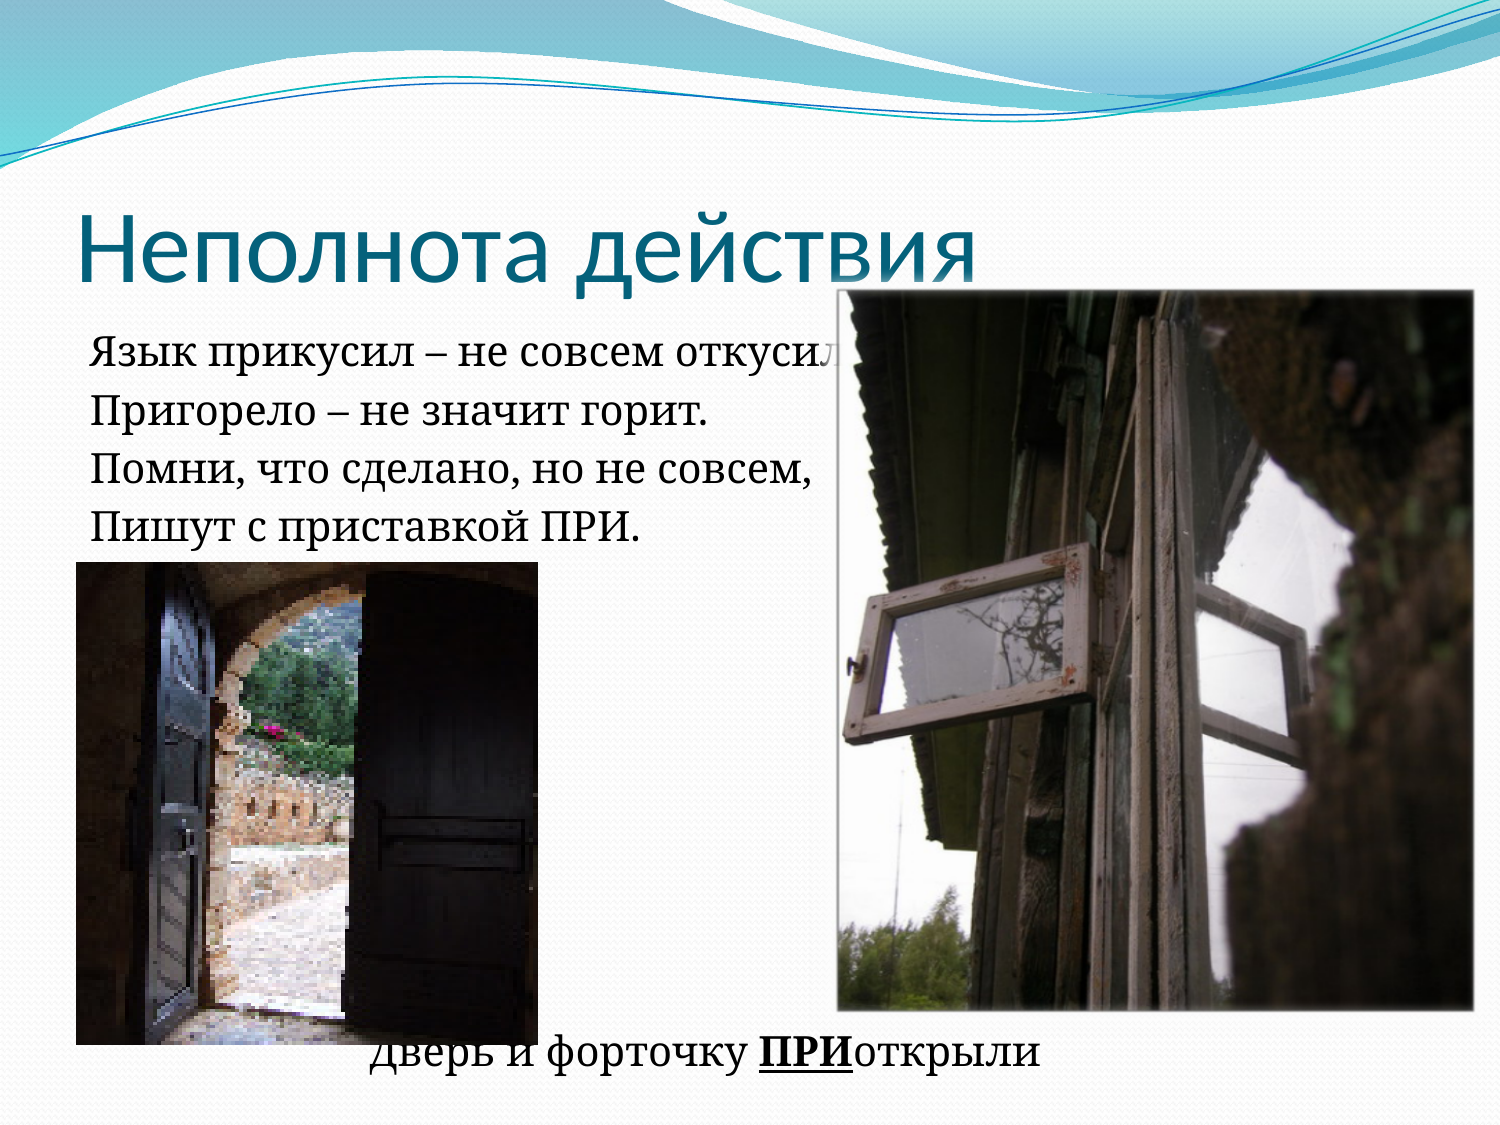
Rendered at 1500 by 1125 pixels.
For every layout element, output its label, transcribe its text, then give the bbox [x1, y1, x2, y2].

picture [76, 562, 538, 1046]
list Язык прикусил – не совсем откусил. Пригорело – не значит горит. Помни, что сделано, но не совсем, Пишут с приставкой ПРИ. Дверь и форточку ПРИоткрыли [75, 317, 802, 1038]
title Неполнота действия [75, 115, 1425, 303]
picture [808, 266, 1500, 1036]
